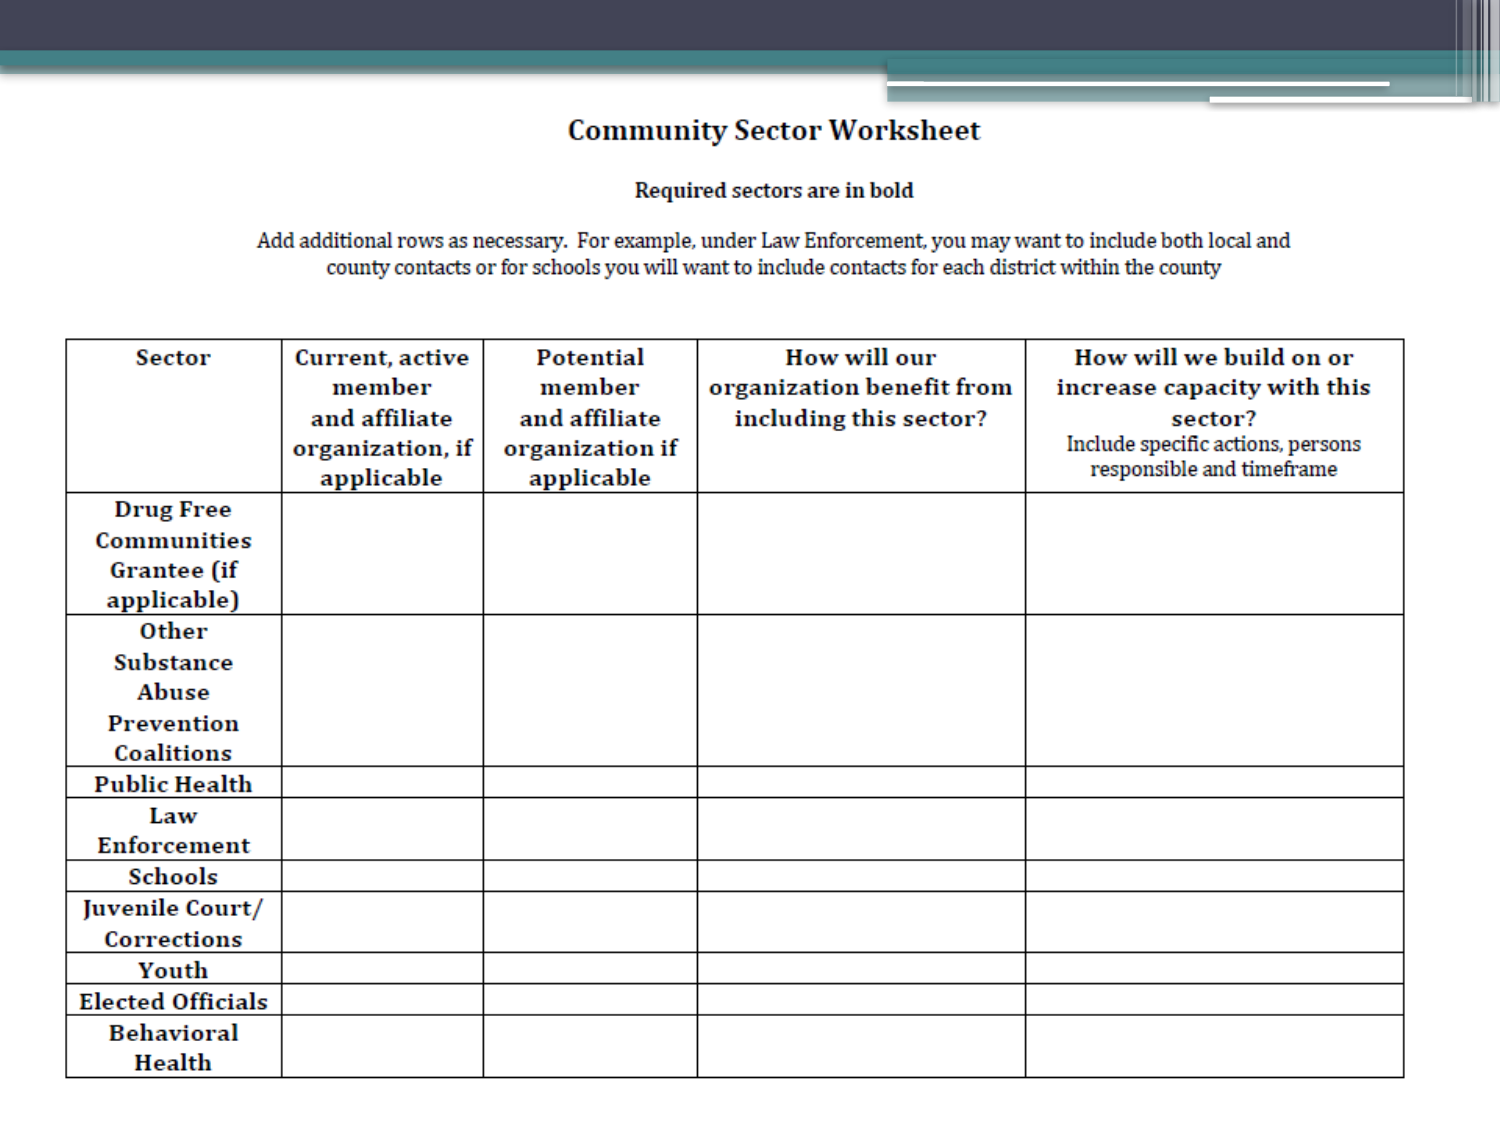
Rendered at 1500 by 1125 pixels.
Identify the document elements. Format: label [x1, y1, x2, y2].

picture [37, 112, 1451, 1102]
